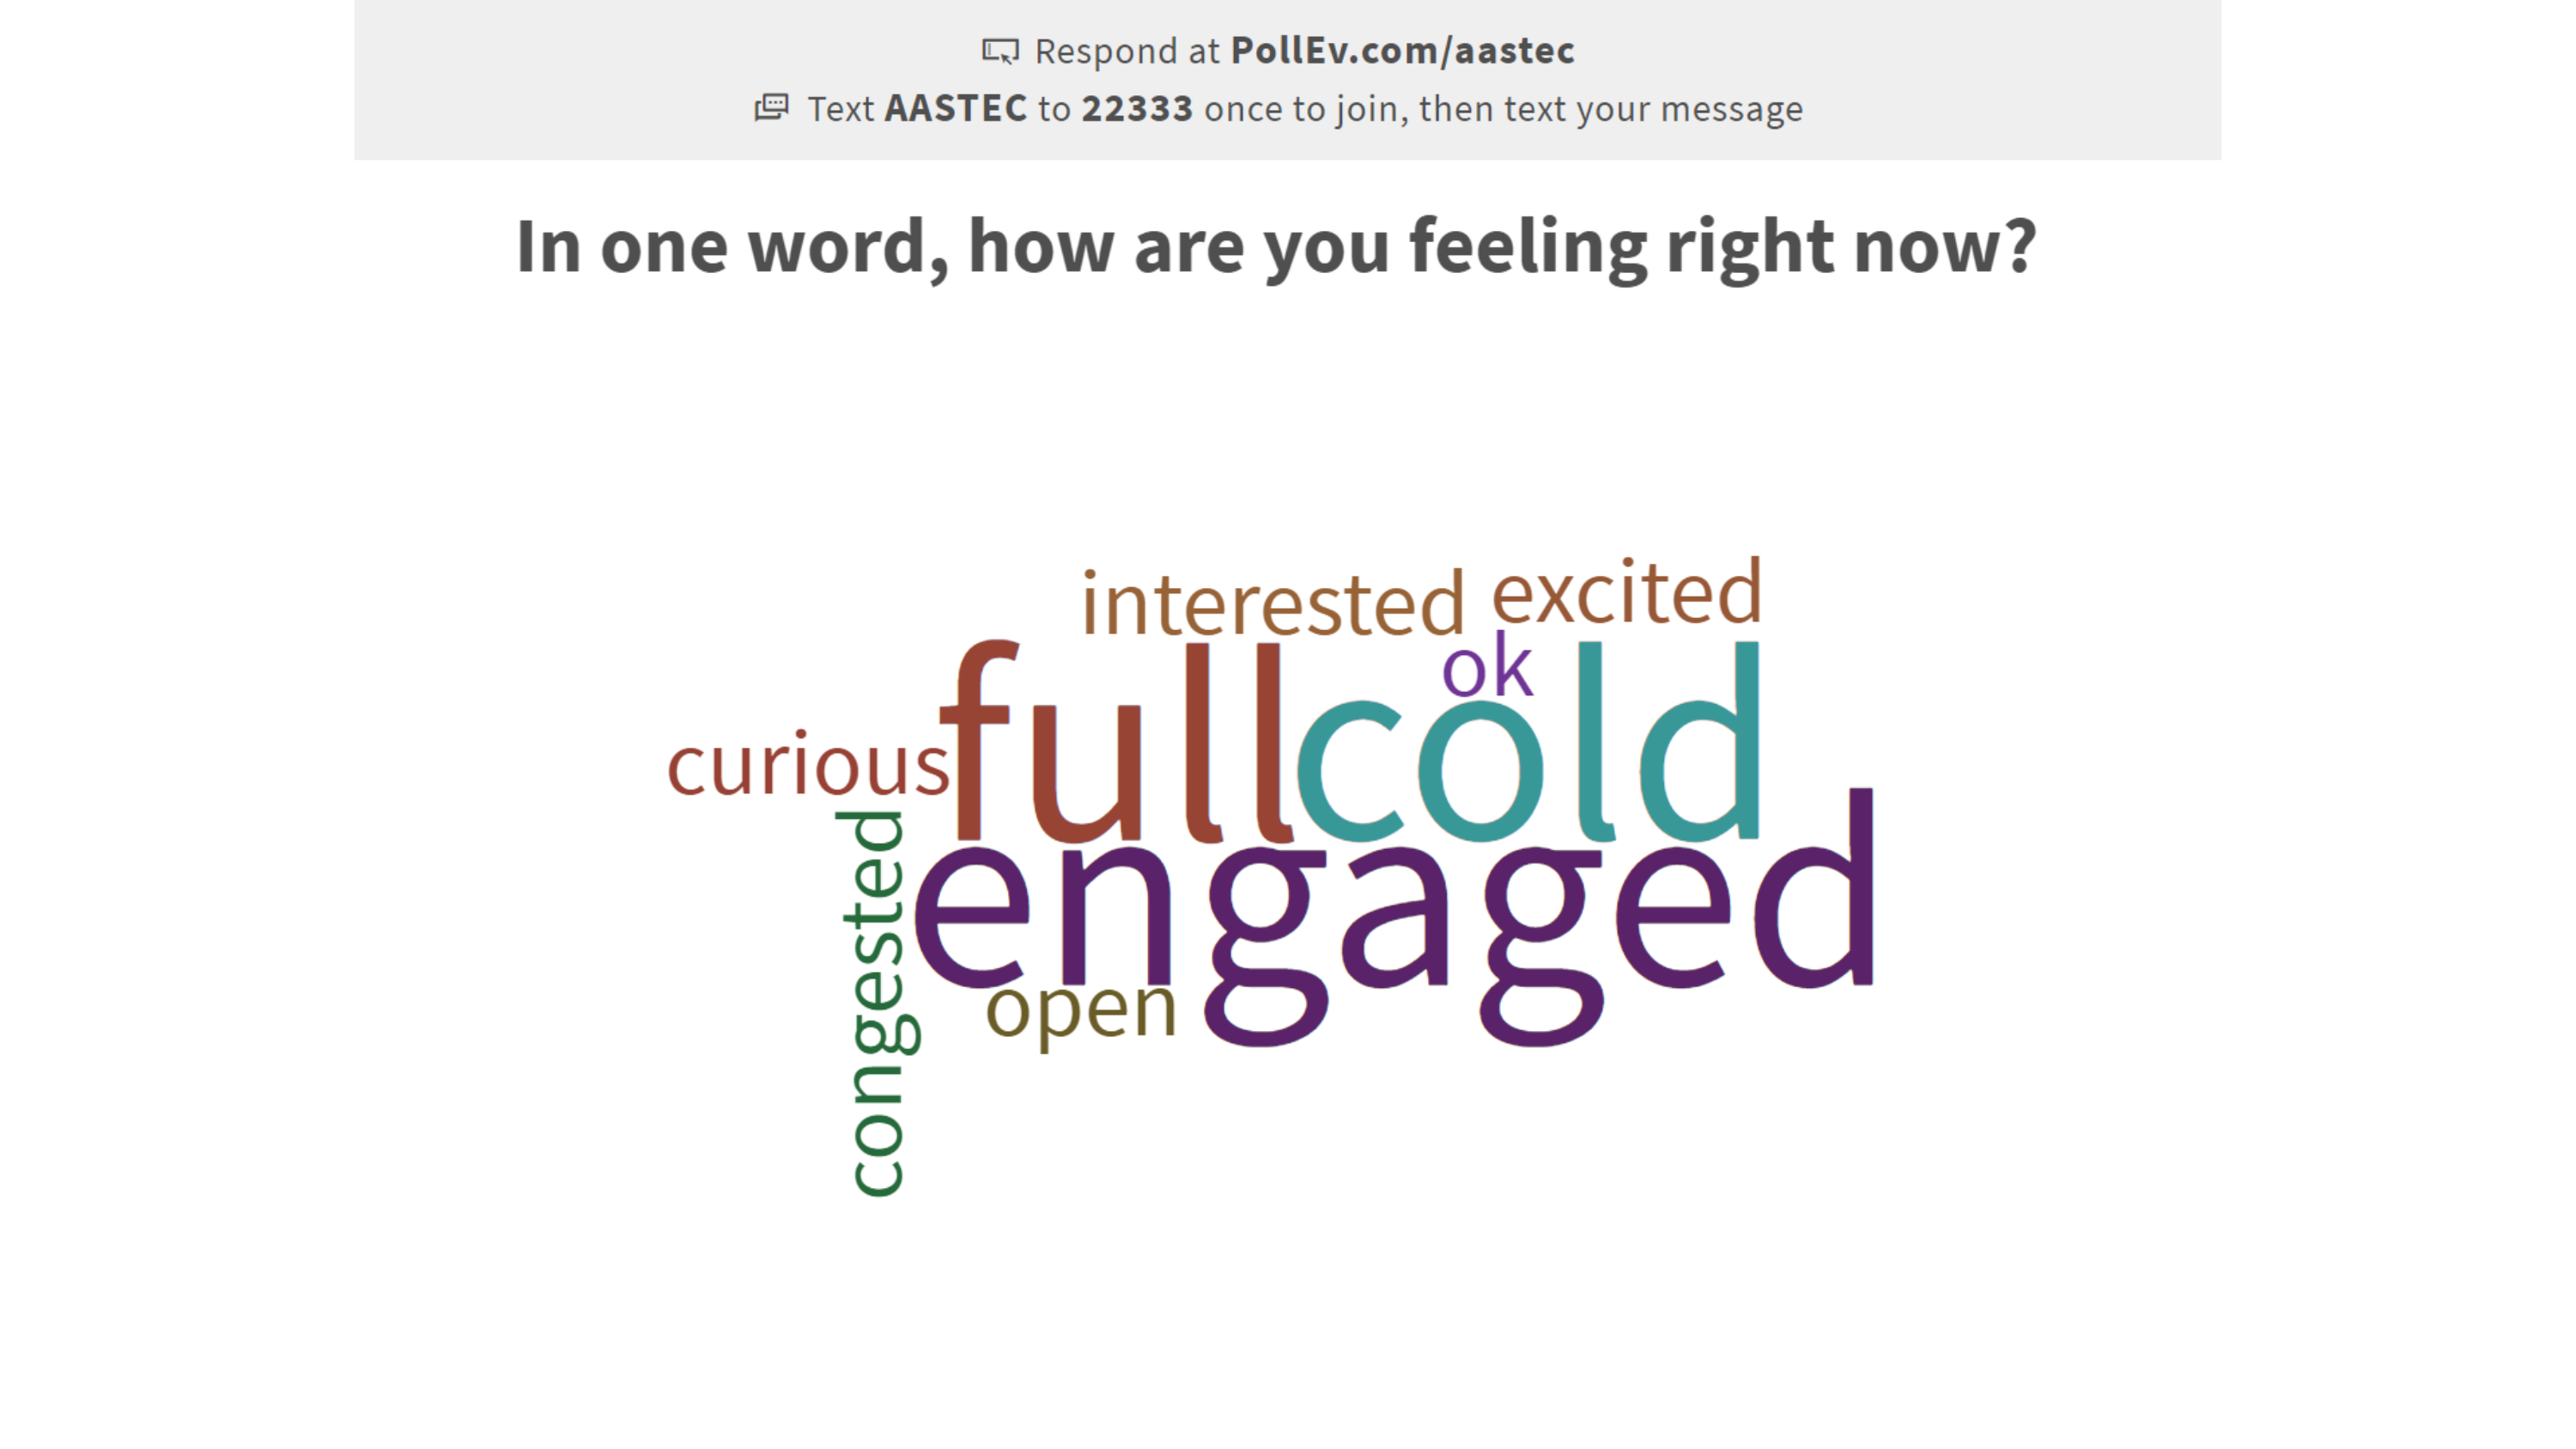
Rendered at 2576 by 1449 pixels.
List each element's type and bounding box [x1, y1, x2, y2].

picture [354, 0, 2222, 1449]
